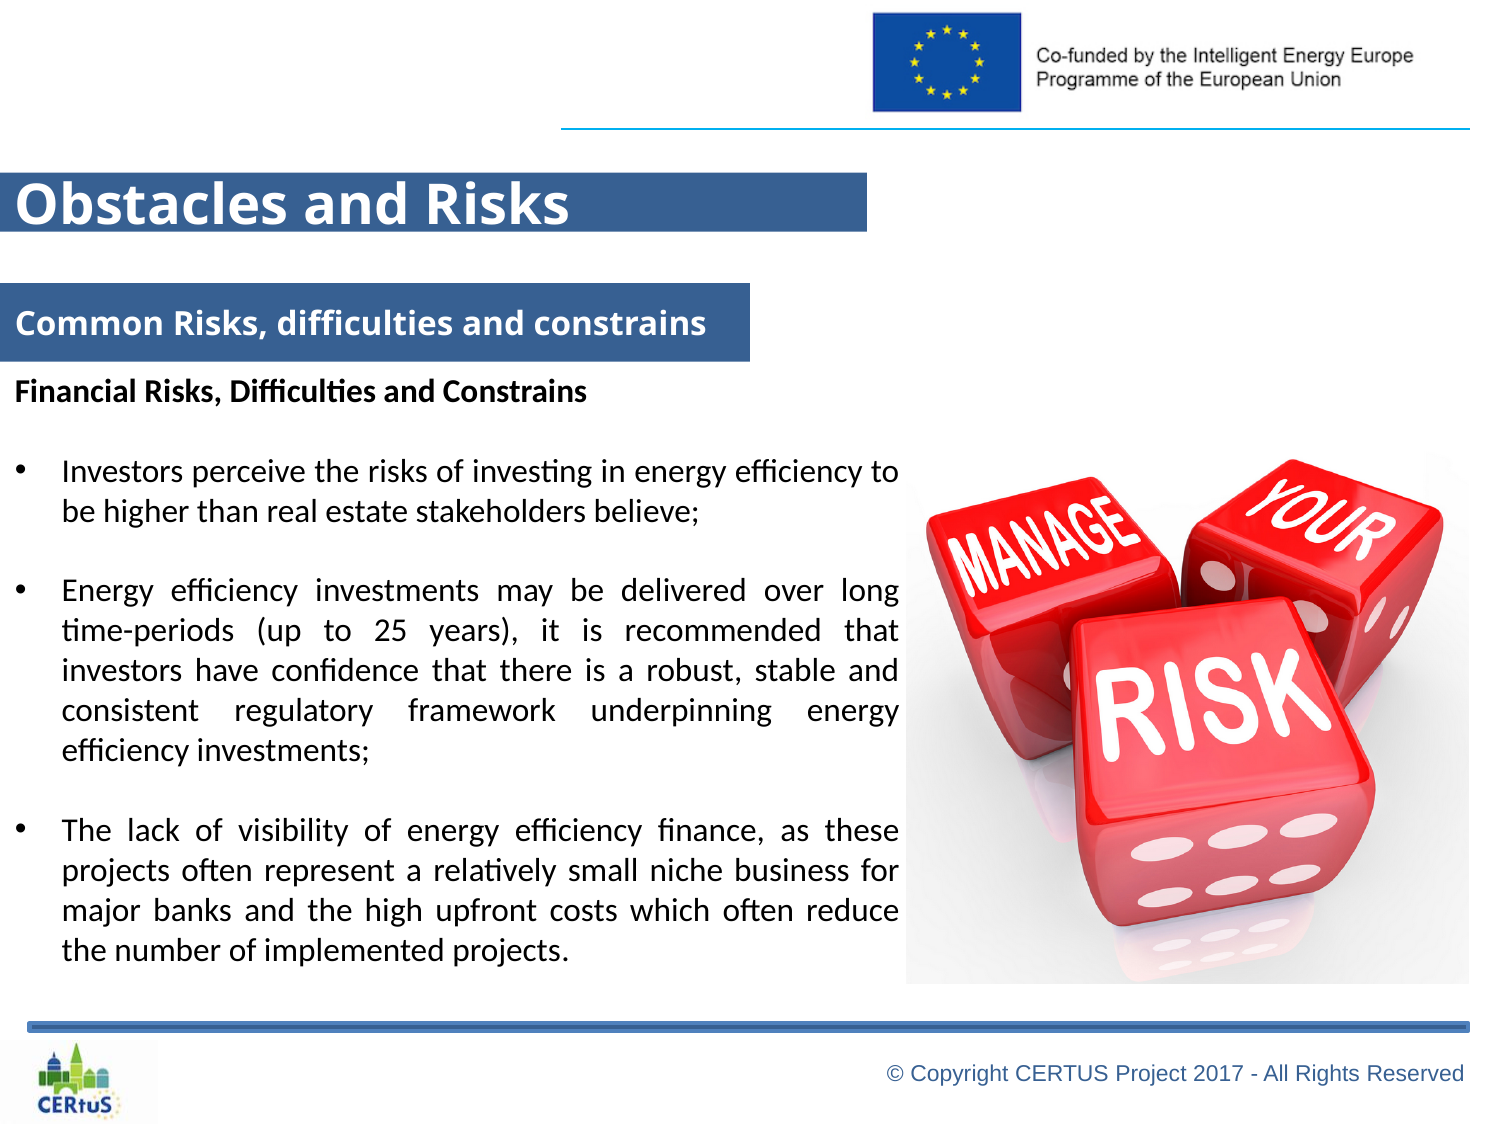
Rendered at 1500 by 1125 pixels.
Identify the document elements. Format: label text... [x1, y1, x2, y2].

text_box Financial Risks, Difficulties and Constrains Investors perceive the risks of investing in energy efficiency to be higher than real estate stakeholders believe; Energy efficiency investments may be delivered over long time-periods (up to 25 years), it is recommended that investors have confidence that there is a robust, stable and consistent regulatory framework underpinning energy efficiency investments; The lack of visibility of energy efficiency finance, as these projects often represent a relatively small niche business for major banks and the high upfront costs which often reduce the number of implemented projects. [0, 361, 916, 976]
text_box © Copyright CERTUS Project 2017 - All Rights Reserved [844, 1051, 1480, 1094]
text_box Obstacles and Risks [0, 171, 869, 234]
picture [906, 418, 1469, 985]
text_box [27, 1021, 1470, 1033]
text_box Common Risks, difficulties and constrains [0, 281, 752, 361]
picture [0, 1040, 159, 1124]
picture [865, 3, 1433, 122]
